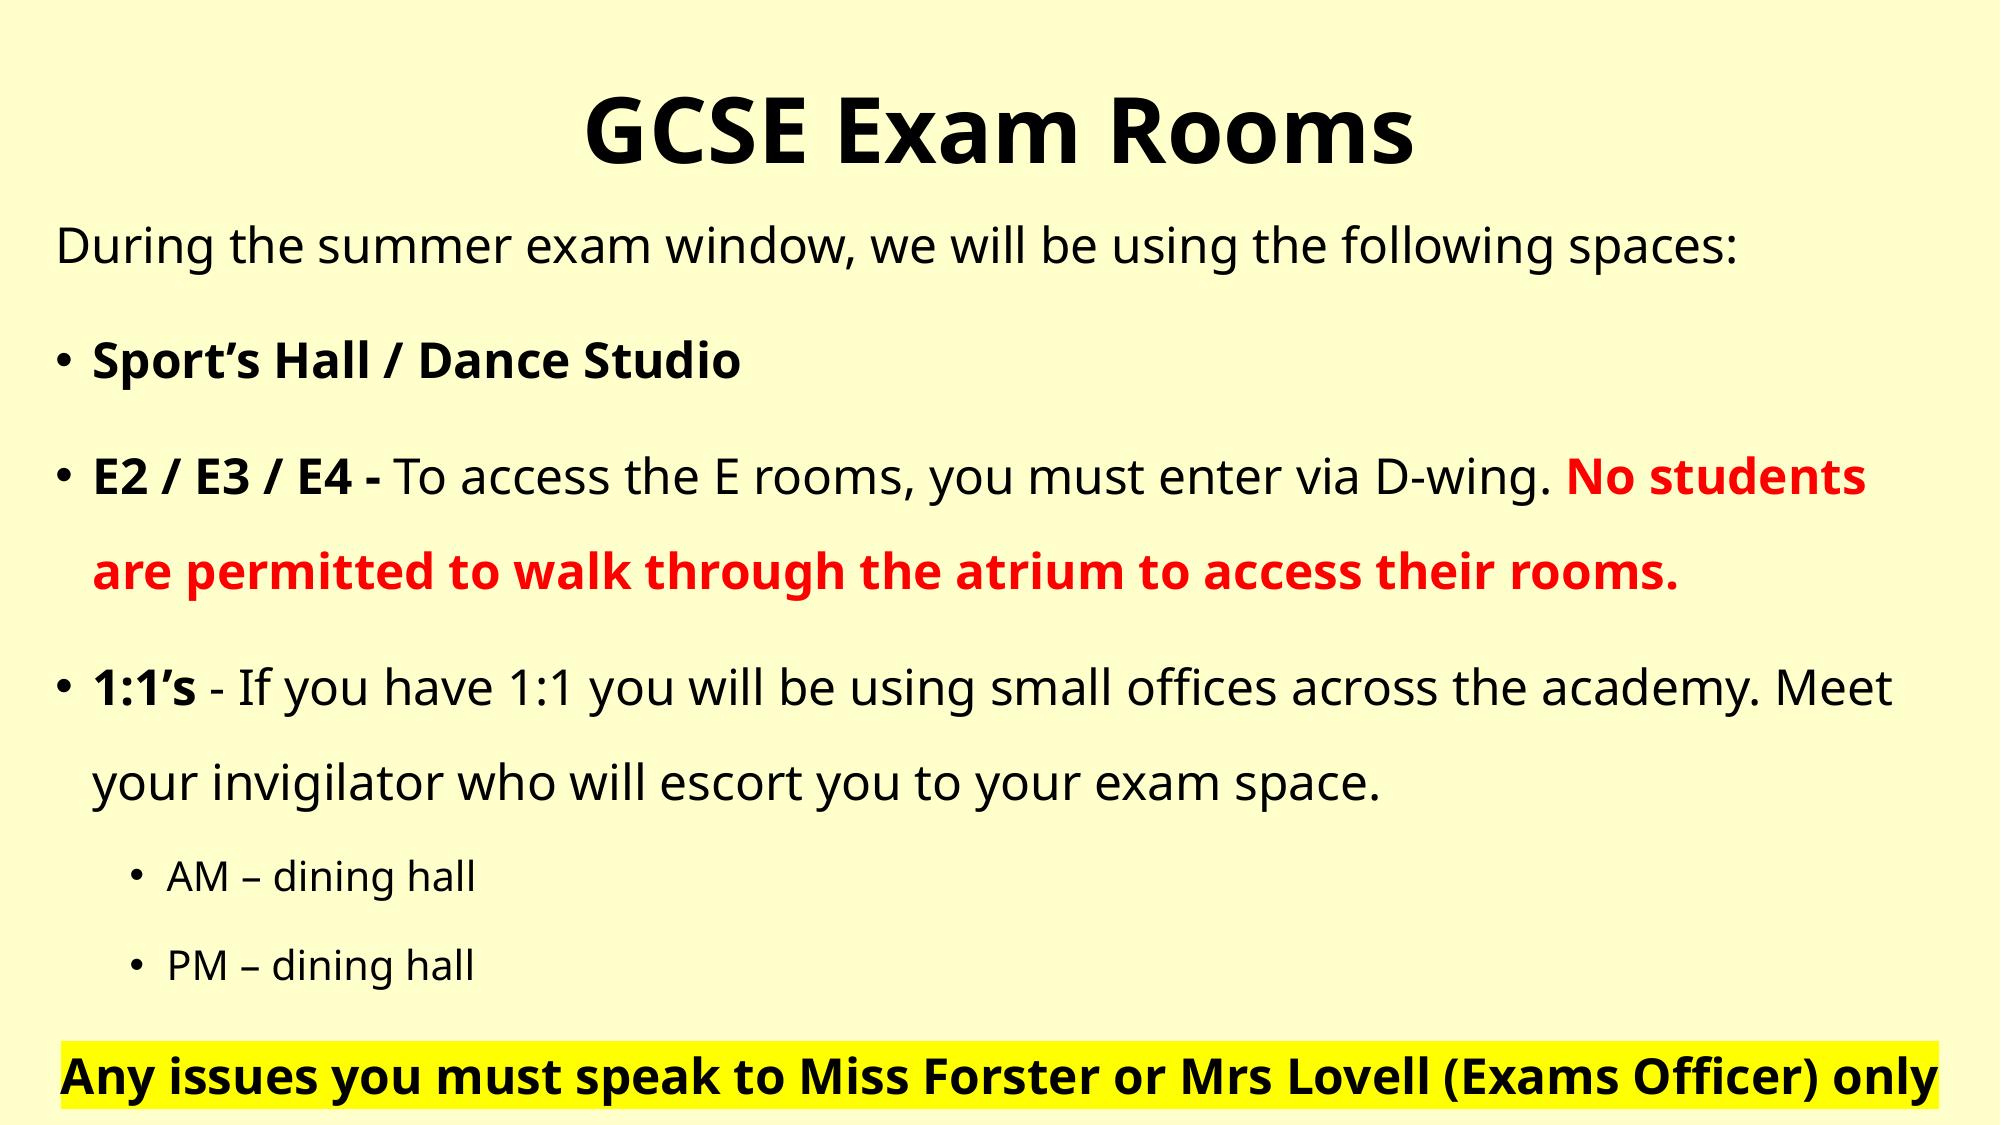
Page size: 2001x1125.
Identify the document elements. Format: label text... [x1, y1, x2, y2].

title GCSE Exam Rooms [137, 59, 1863, 170]
list During the summer exam window, we will be using the following spaces: Sport’s Hall / Dance Studio E2 / E3 / E4 - To access the E rooms, you must enter via D-wing. No students are permitted to walk through the atrium to access their rooms. 1:1’s - If you have 1:1 you will be using small offices across the academy. Meet your invigilator who will escort you to your exam space. AM – dining hall PM – dining hall Any issues you must speak to Miss Forster or Mrs Lovell (Exams Officer) only [40, 170, 1960, 1125]
